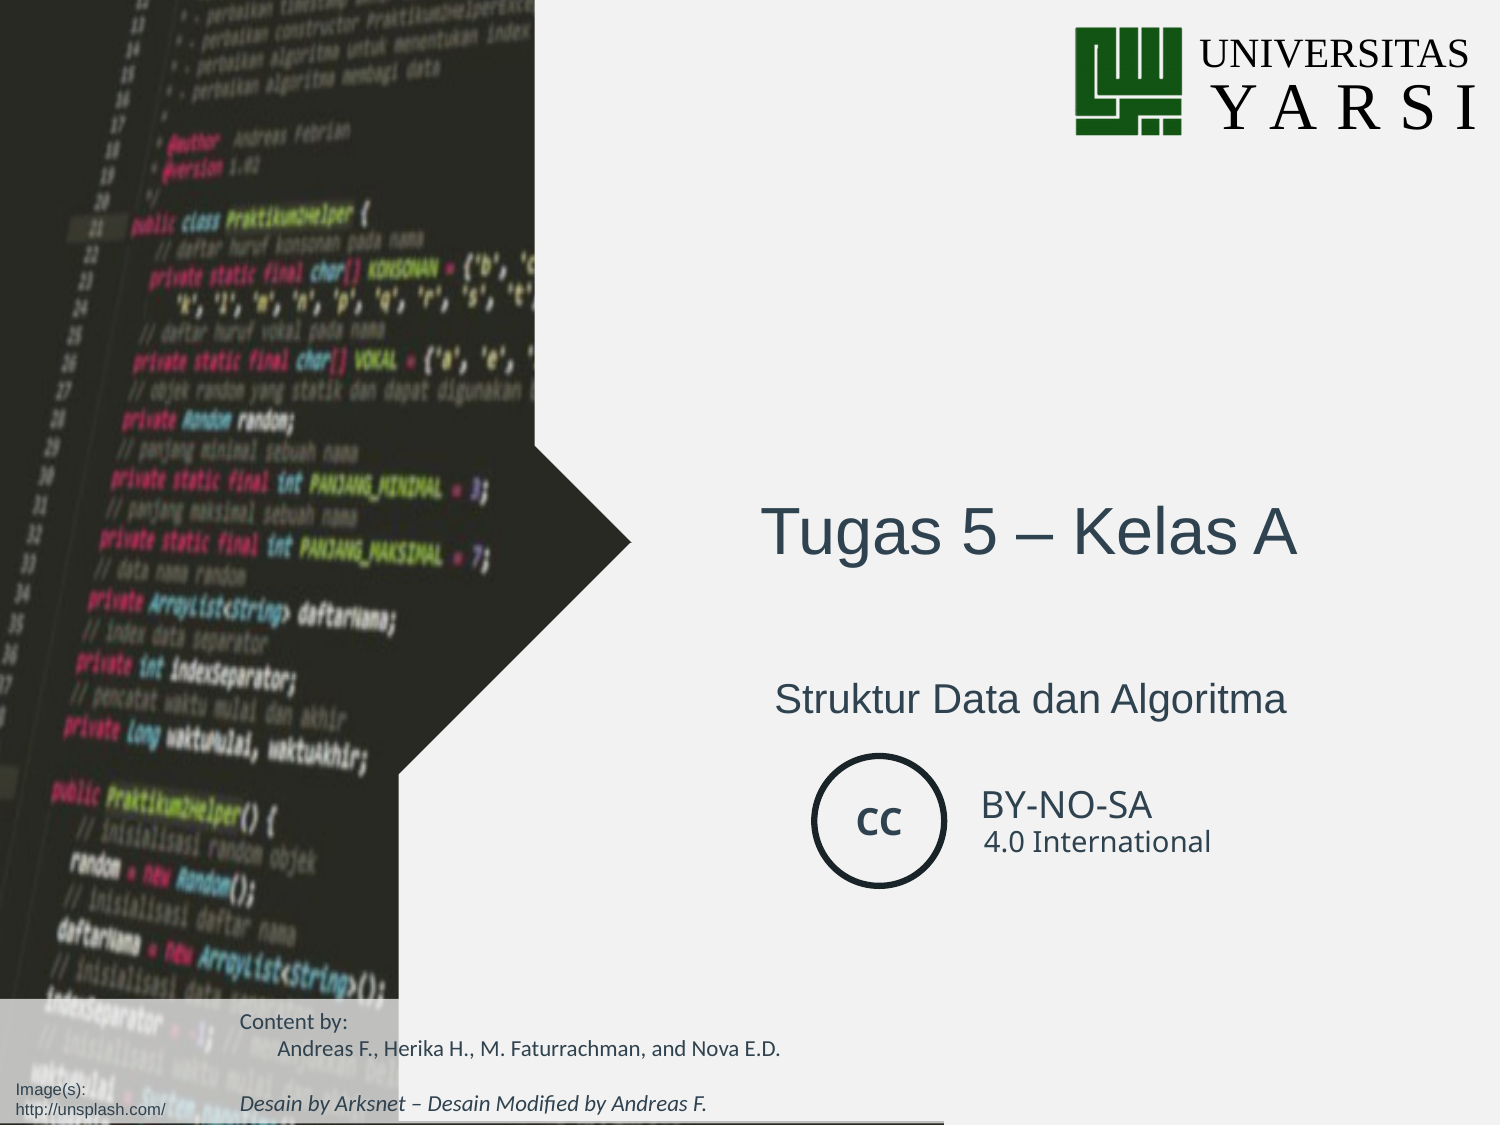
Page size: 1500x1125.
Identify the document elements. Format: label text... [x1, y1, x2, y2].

title Tugas 5 – Kelas A [654, 434, 1405, 622]
picture [1062, 16, 1193, 149]
picture [0, 0, 630, 998]
